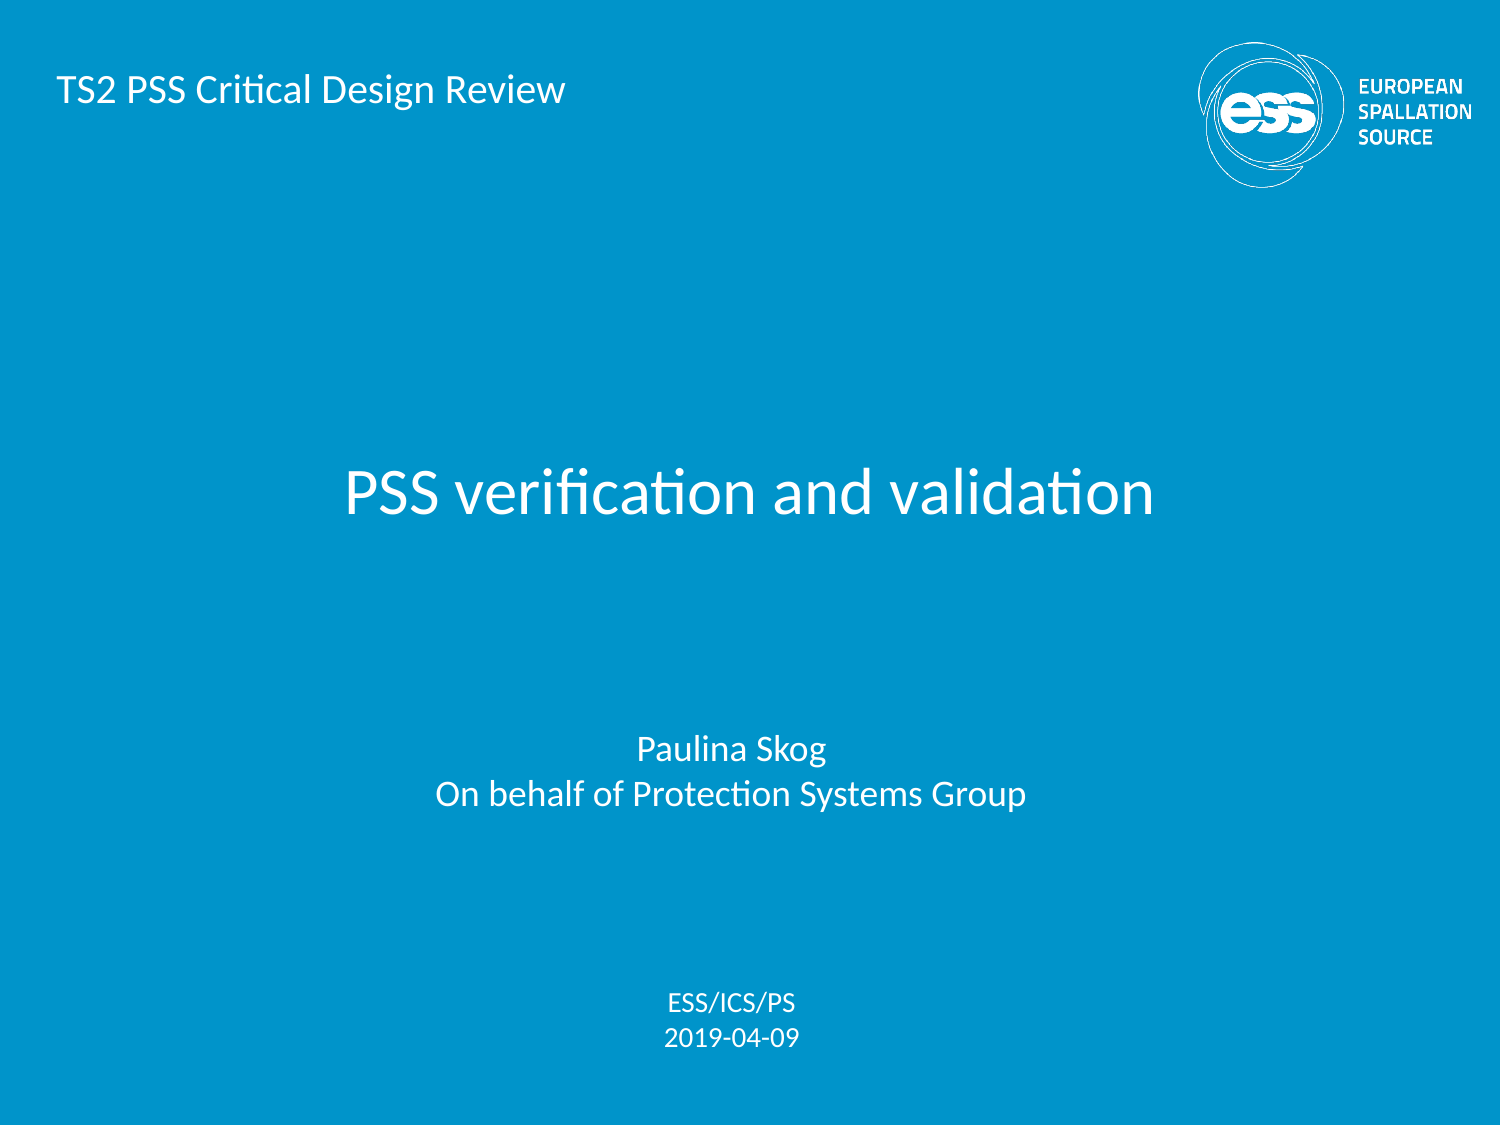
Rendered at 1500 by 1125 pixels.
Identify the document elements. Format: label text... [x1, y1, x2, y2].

picture [1371, 130, 1381, 144]
subtitle Paulina Skog On behalf of Protection Systems Group [206, 716, 1257, 819]
picture [1437, 79, 1447, 93]
picture [1360, 112, 1367, 119]
picture [1360, 130, 1367, 144]
picture [1466, 105, 1470, 118]
picture [1429, 105, 1438, 118]
picture [1221, 93, 1315, 133]
text_box ESS/ICS/PS 2019-04-09 [372, 975, 1091, 1061]
picture [1385, 130, 1395, 144]
picture [1424, 130, 1432, 144]
picture [1360, 105, 1367, 111]
picture [1413, 79, 1422, 93]
picture [1396, 105, 1403, 118]
picture [1402, 79, 1409, 91]
picture [1426, 79, 1434, 93]
title PSS verification and validation [112, 385, 1388, 591]
picture [1399, 130, 1408, 144]
picture [1360, 79, 1368, 93]
picture [1411, 130, 1420, 144]
picture [1372, 79, 1381, 93]
picture [1386, 79, 1395, 93]
picture [1407, 105, 1414, 118]
picture [1417, 105, 1427, 118]
picture [1371, 105, 1380, 118]
picture [1461, 105, 1465, 118]
picture [1450, 79, 1455, 93]
text_box TS2 PSS Critical Design Review [41, 54, 1152, 120]
picture [1446, 105, 1457, 119]
picture [1398, 80, 1406, 93]
picture [1455, 79, 1461, 93]
picture [1383, 105, 1393, 118]
